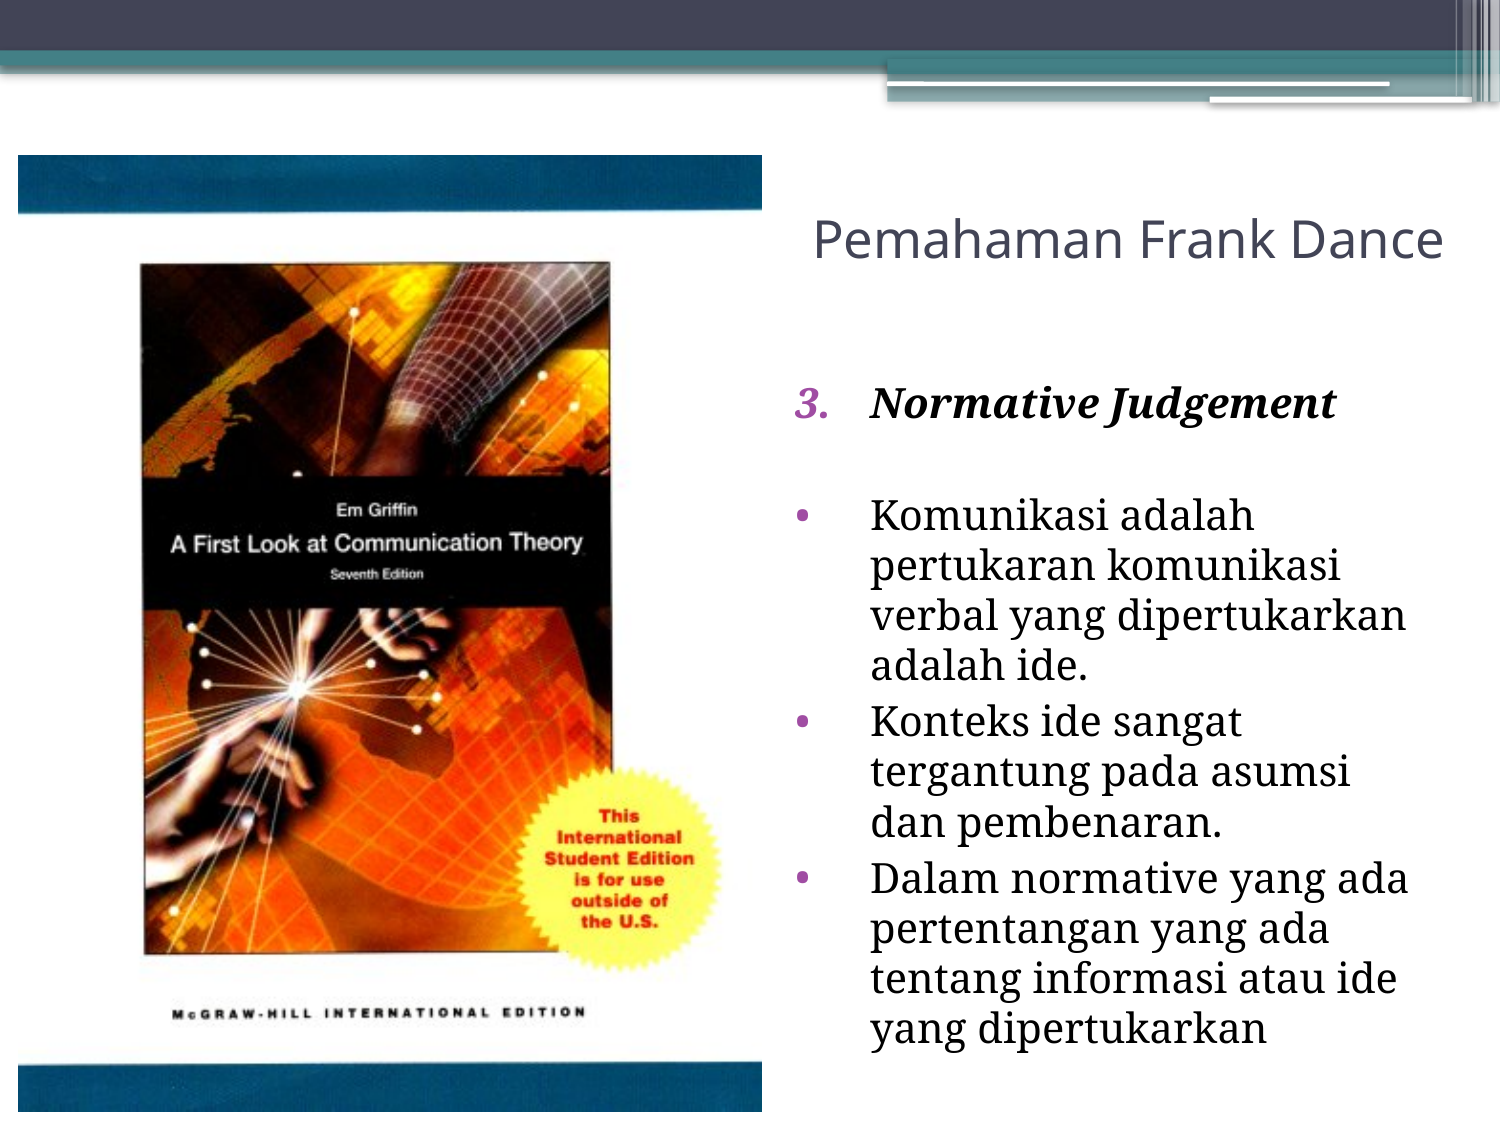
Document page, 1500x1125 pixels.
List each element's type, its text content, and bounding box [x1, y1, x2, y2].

list Normative Judgement Komunikasi adalah pertukaran komunikasi verbal yang dipertukarkan adalah ide. Konteks ide sangat tergantung pada asumsi dan pembenaran. Dalam normative yang ada pertentangan yang ada tentang informasi atau ide yang dipertukarkan [768, 368, 1425, 1112]
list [18, 155, 763, 1112]
title Pemahaman Frank Dance [797, 172, 1471, 303]
